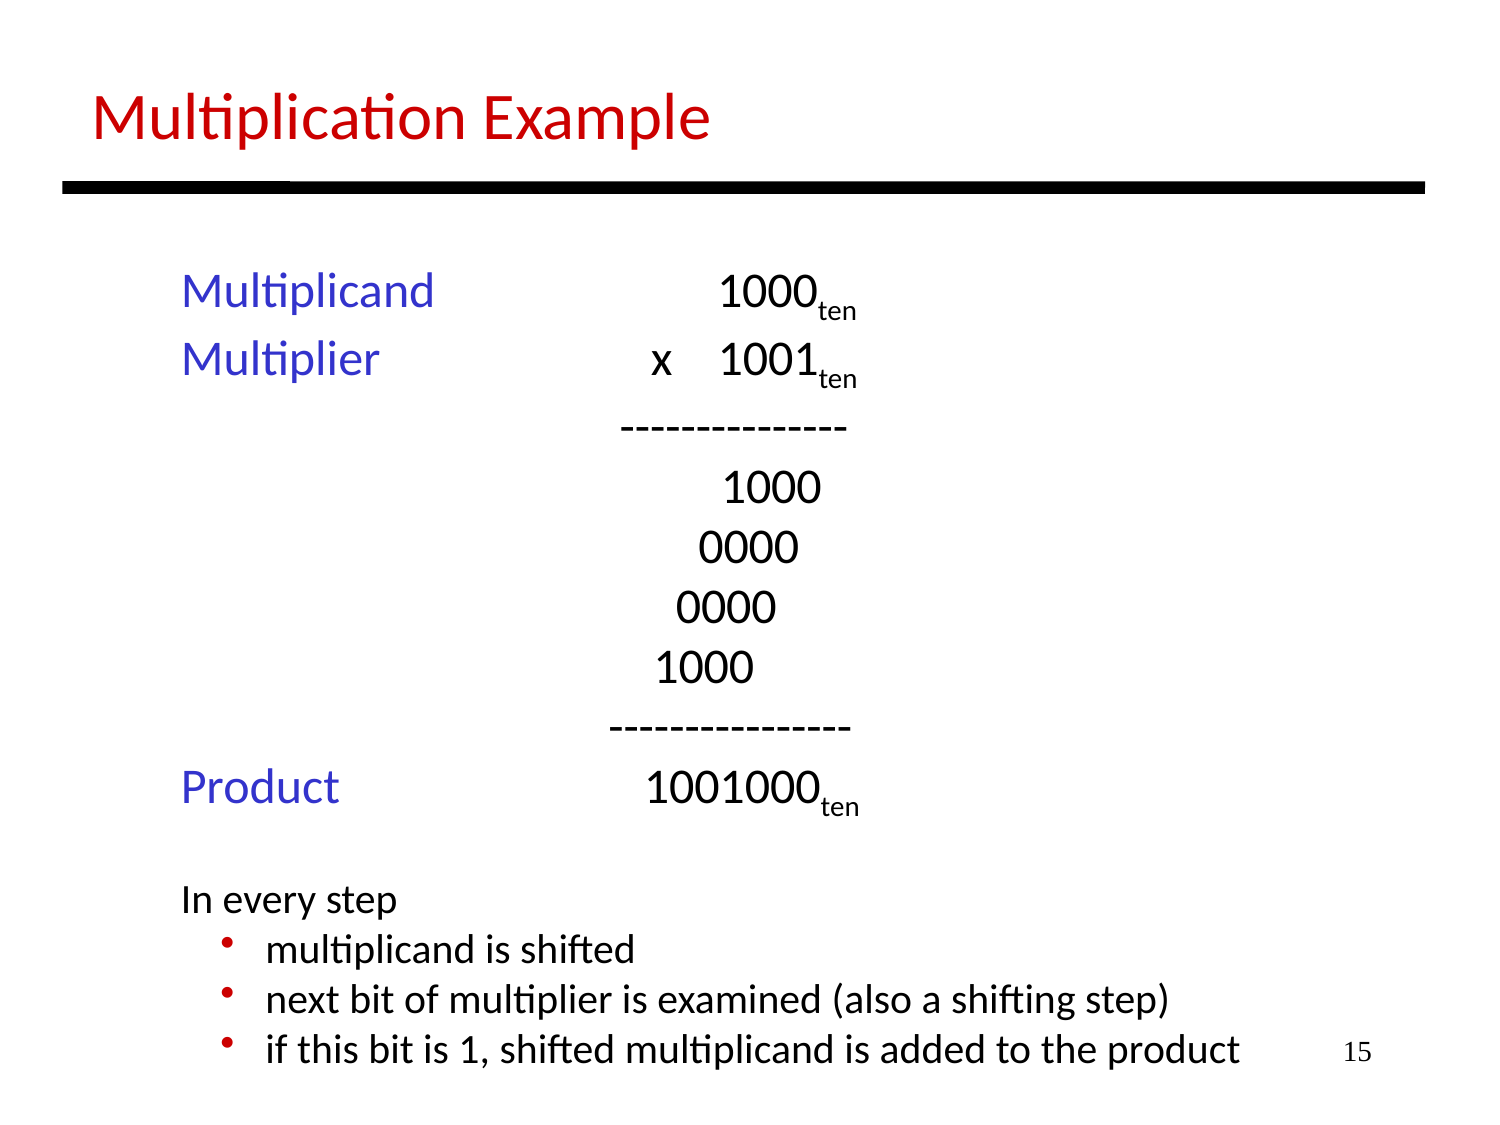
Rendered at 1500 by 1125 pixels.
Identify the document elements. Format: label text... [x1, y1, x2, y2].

text_box Multiplication Example [76, 65, 727, 160]
text_box Multiplicand 1000ten Multiplier x 1001ten --------------- 1000 0000 0000 1000 ---------------- Product 1001000ten In every step multiplicand is shifted next bit of multiplier is examined (also a shifting step) if this bit is 1, shifted multiplicand is added to the product [166, 249, 1257, 1080]
slide_number 15 [1074, 1025, 1388, 1100]
